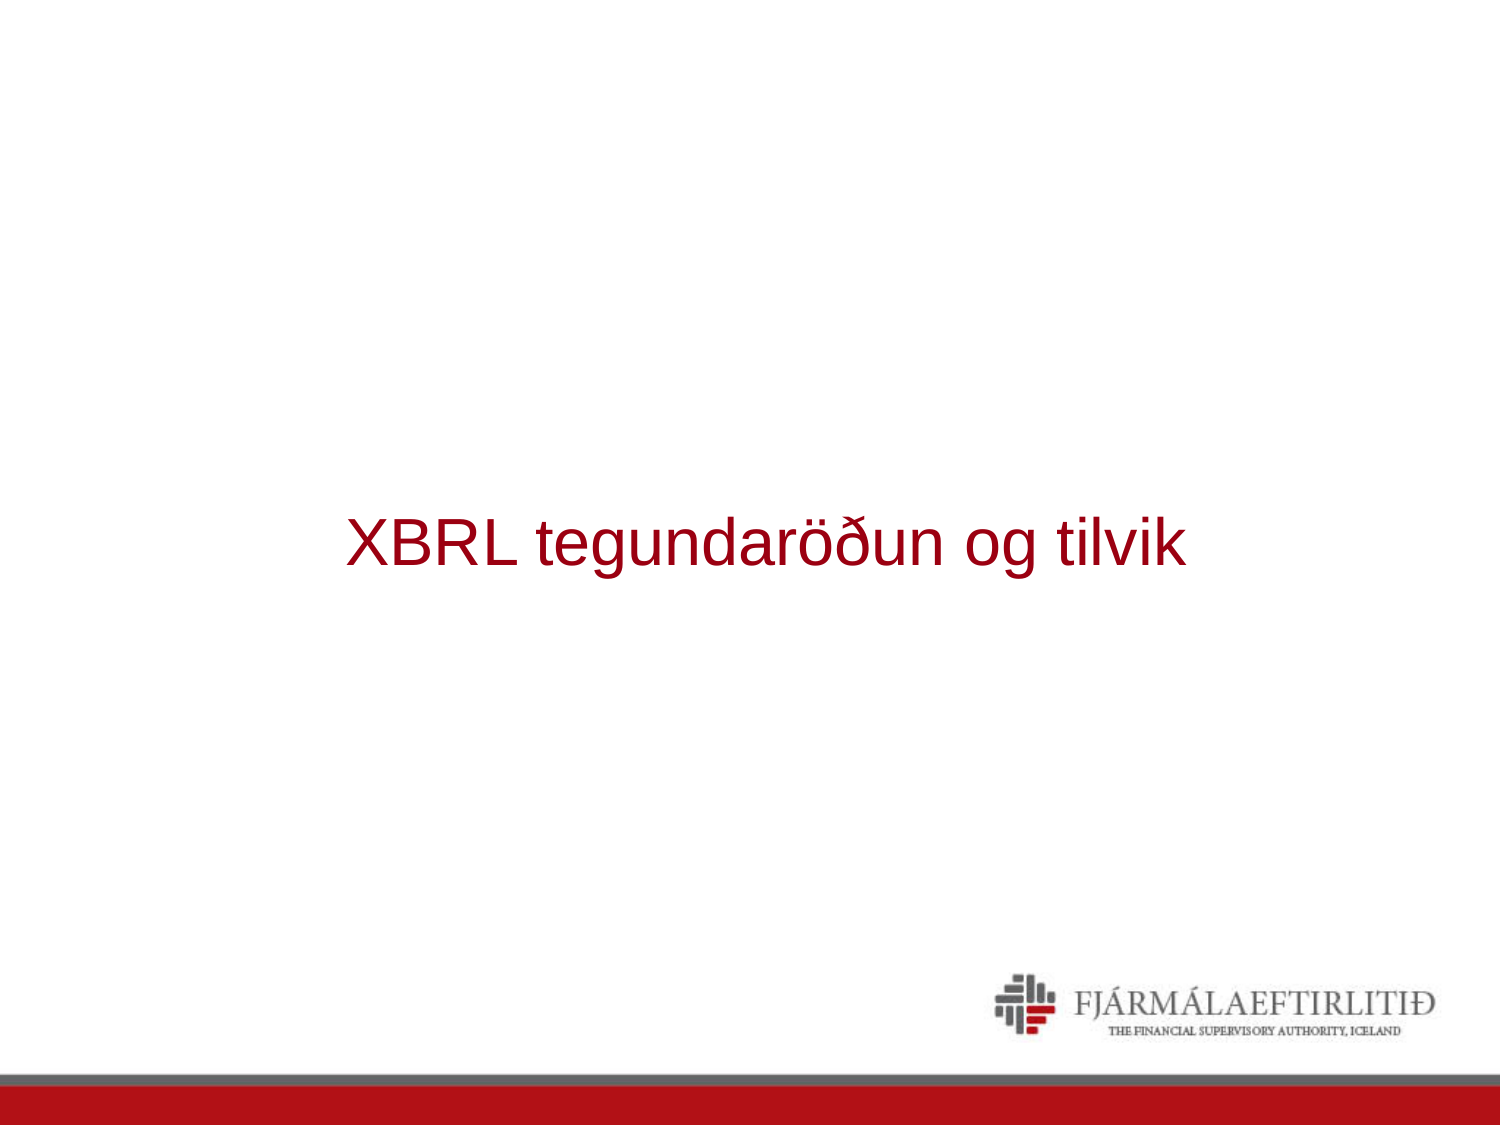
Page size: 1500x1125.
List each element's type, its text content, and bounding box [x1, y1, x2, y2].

title XBRL tegundaröðun og tilvik [91, 445, 1441, 633]
picture [0, 0, 1500, 1125]
